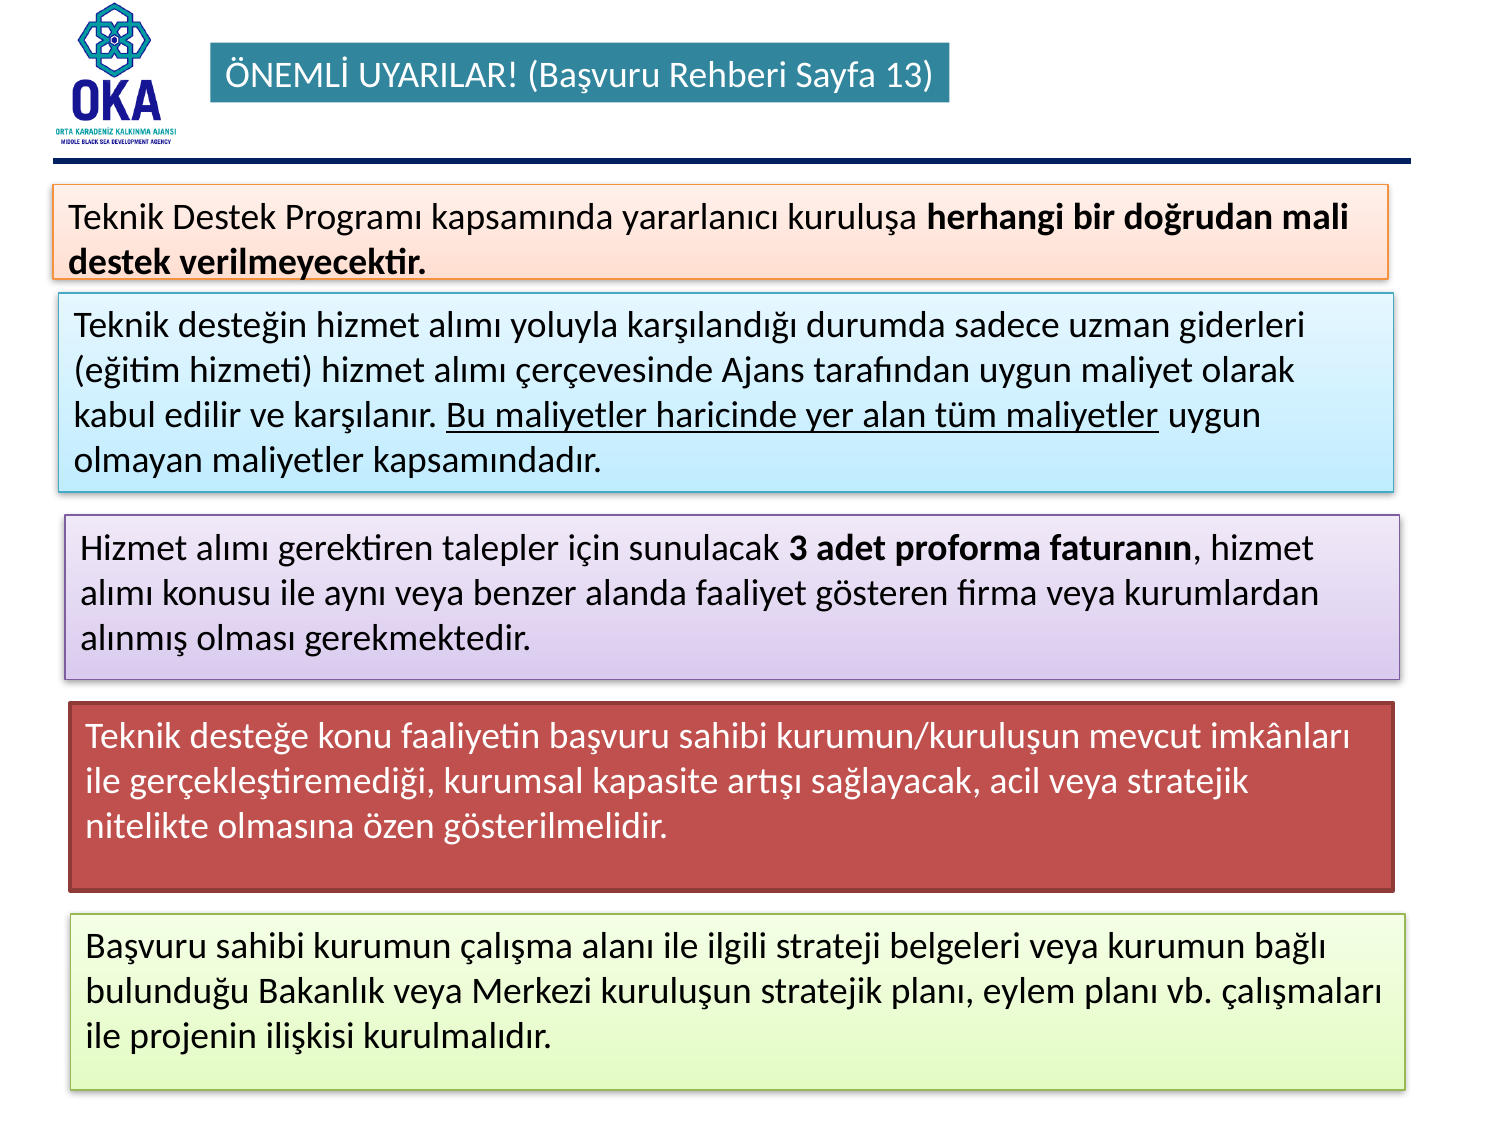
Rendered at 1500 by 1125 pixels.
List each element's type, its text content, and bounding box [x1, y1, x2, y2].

text_box Başvuru sahibi kurumun çalışma alanı ile ilgili strateji belgeleri veya kurumun bağlı bulunduğu Bakanlık veya Merkezi kuruluşun stratejik planı, eylem planı vb. çalışmaları ile projenin ilişkisi kurulmalıdır. [70, 913, 1406, 1091]
text_box Teknik desteğin hizmet alımı yoluyla karşılandığı durumda sadece uzman giderleri (eğitim hizmeti) hizmet alımı çerçevesinde Ajans tarafından uygun maliyet olarak kabul edilir ve karşılanır. Bu maliyetler haricinde yer alan tüm maliyetler uygun olmayan maliyetler kapsamındadır. [58, 292, 1394, 493]
picture [41, 0, 190, 148]
text_box ÖNEMLİ UYARILAR! (Başvuru Rehberi Sayfa 13) [210, 42, 950, 103]
text_box Teknik Destek Programı kapsamında yararlanıcı kuruluşa herhangi bir doğrudan mali destek verilmeyecektir. [52, 184, 1389, 280]
text_box Hizmet alımı gerektiren talepler için sunulacak 3 adet proforma faturanın, hizmet alımı konusu ile aynı veya benzer alanda faaliyet gösteren firma veya kurumlardan alınmış olması gerekmektedir. [64, 514, 1400, 680]
text_box [76, 219, 1427, 1040]
text_box Teknik desteğe konu faaliyetin başvuru sahibi kurumun/kuruluşun mevcut imkânları ile gerçekleştiremediği, kurumsal kapasite artışı sağlayacak, acil veya stratejik nitelikte olmasına özen gösterilmelidir. [68, 701, 1395, 893]
